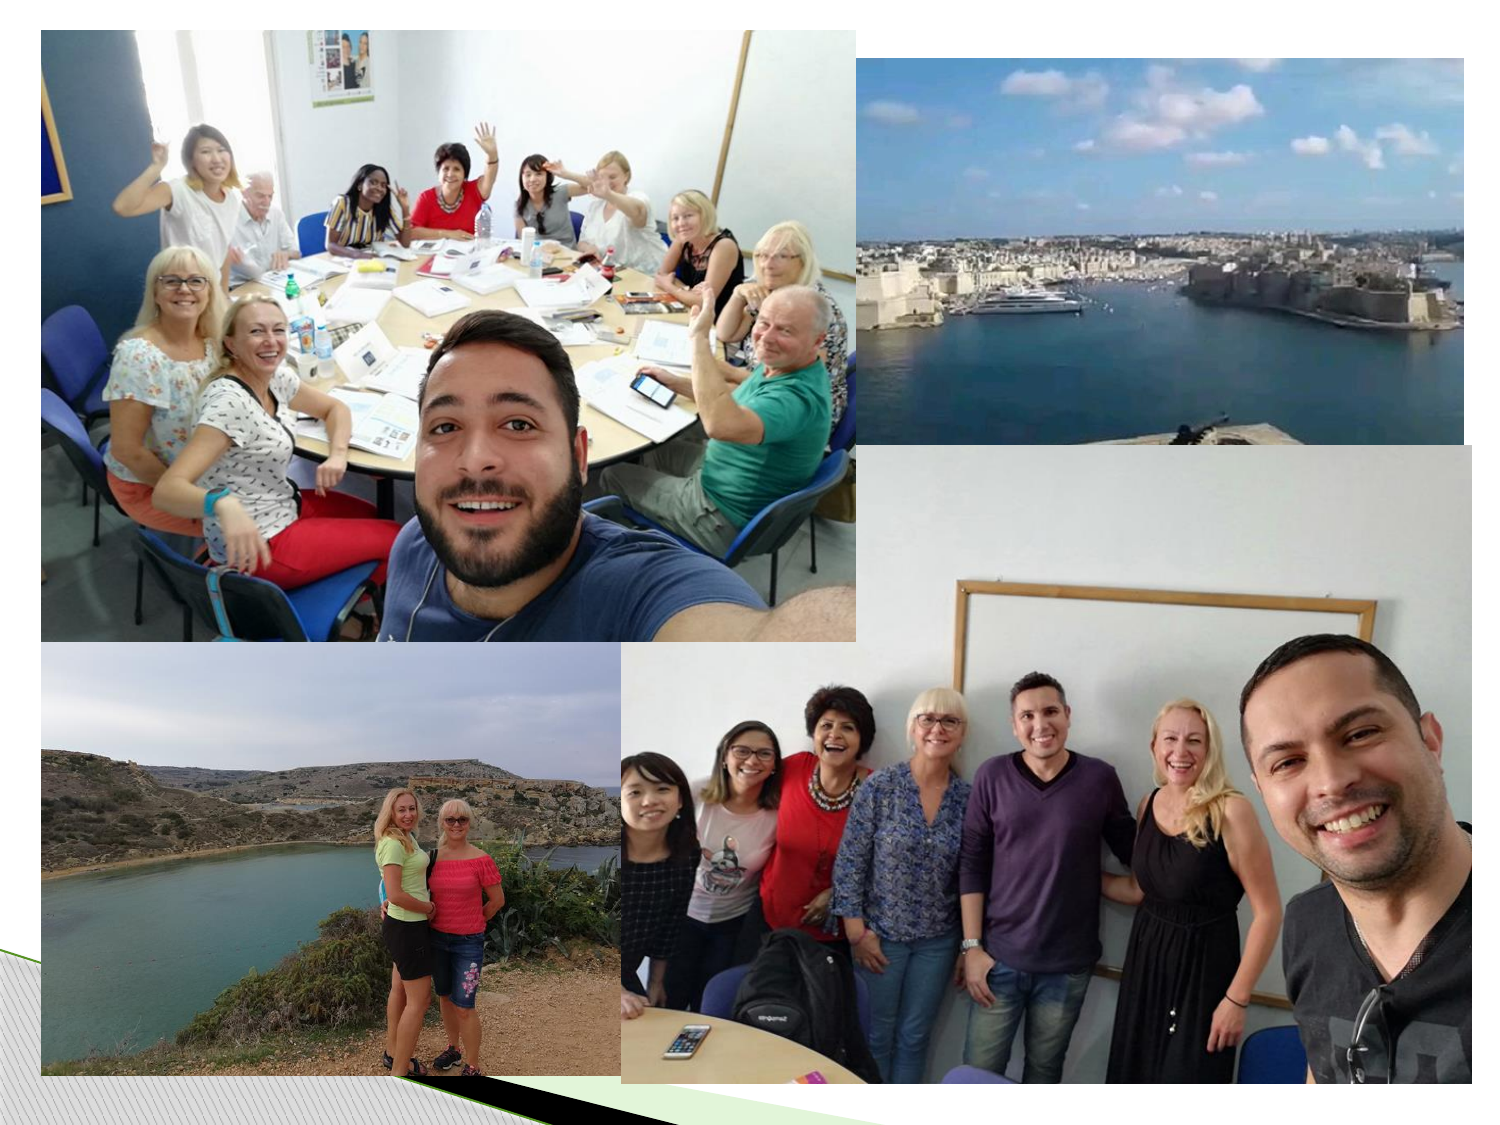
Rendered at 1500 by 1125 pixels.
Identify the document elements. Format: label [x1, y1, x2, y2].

picture [40, 30, 1472, 1084]
